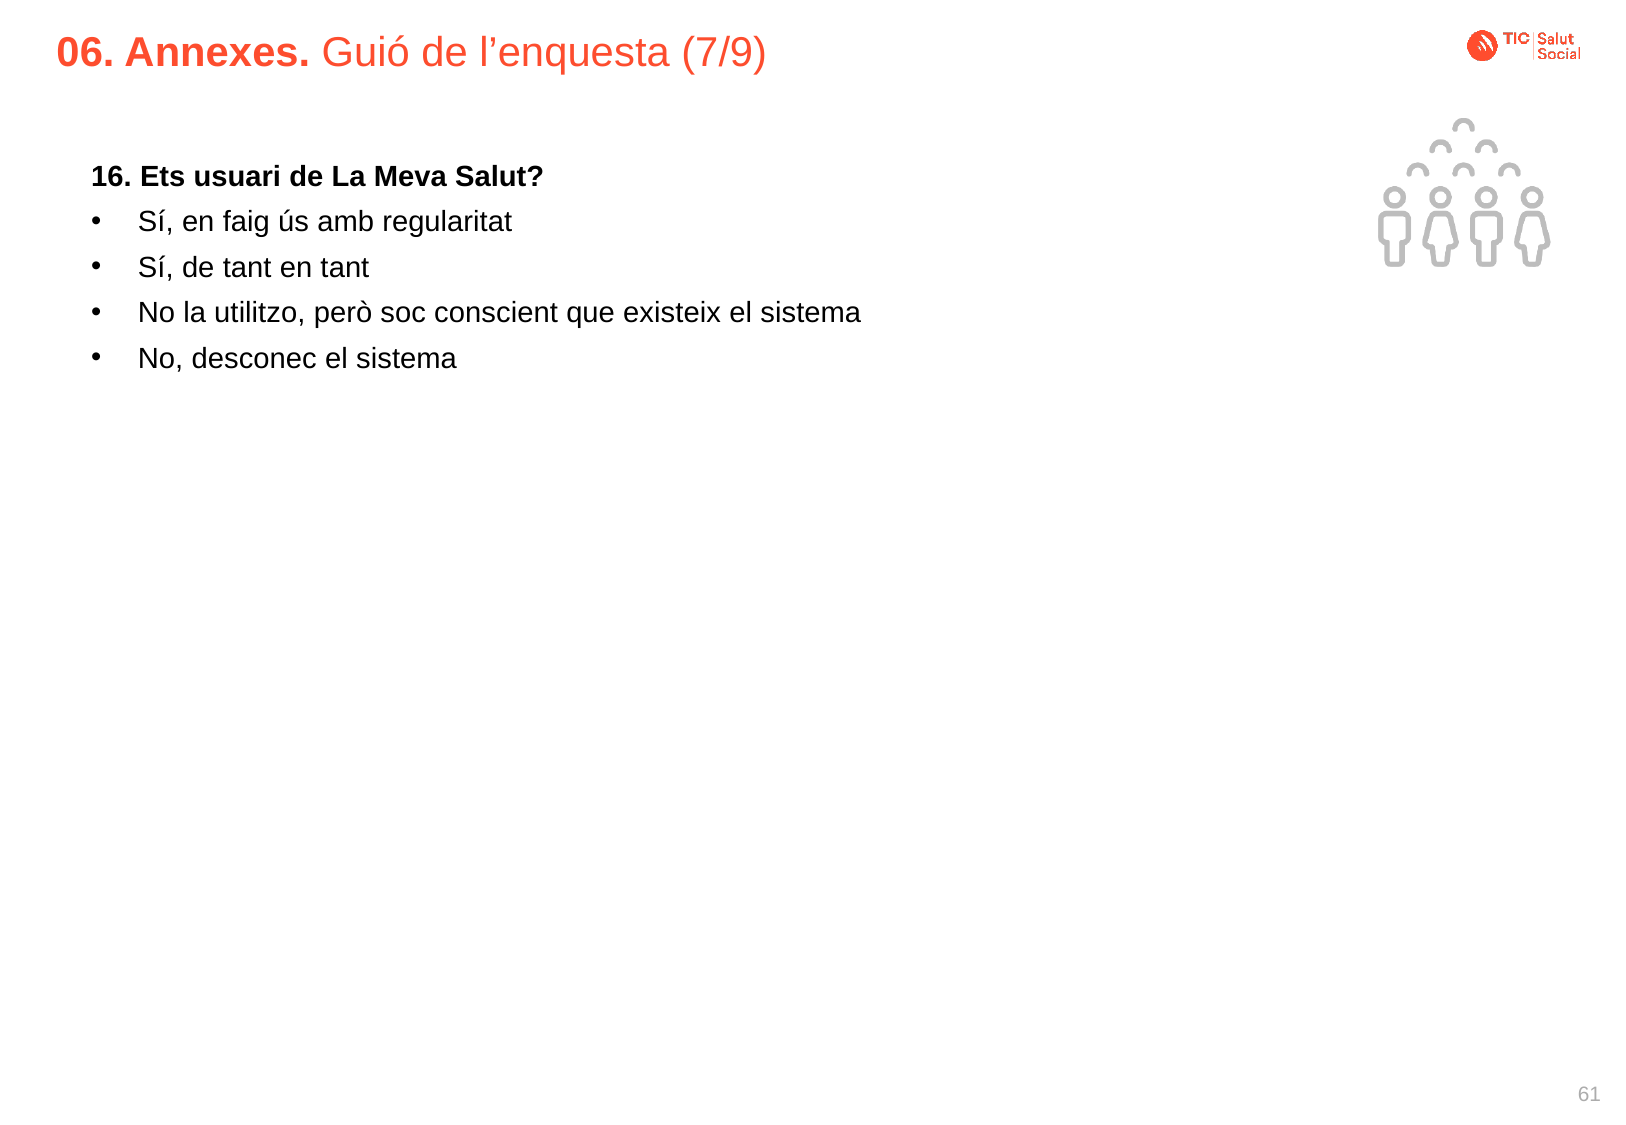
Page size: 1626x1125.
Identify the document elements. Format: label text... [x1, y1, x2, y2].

picture [1467, 30, 1580, 61]
text_box 16. Ets usuari de La Meva Salut? Sí, en faig ús amb regularitat Sí, de tant en tant No la utilitzo, però soc conscient que existeix el sistema No, desconec el sistema [76, 149, 1340, 382]
picture [1355, 99, 1573, 279]
text_box 06. Annexes. Guió de l’enquesta (7/9) [41, 17, 1268, 82]
